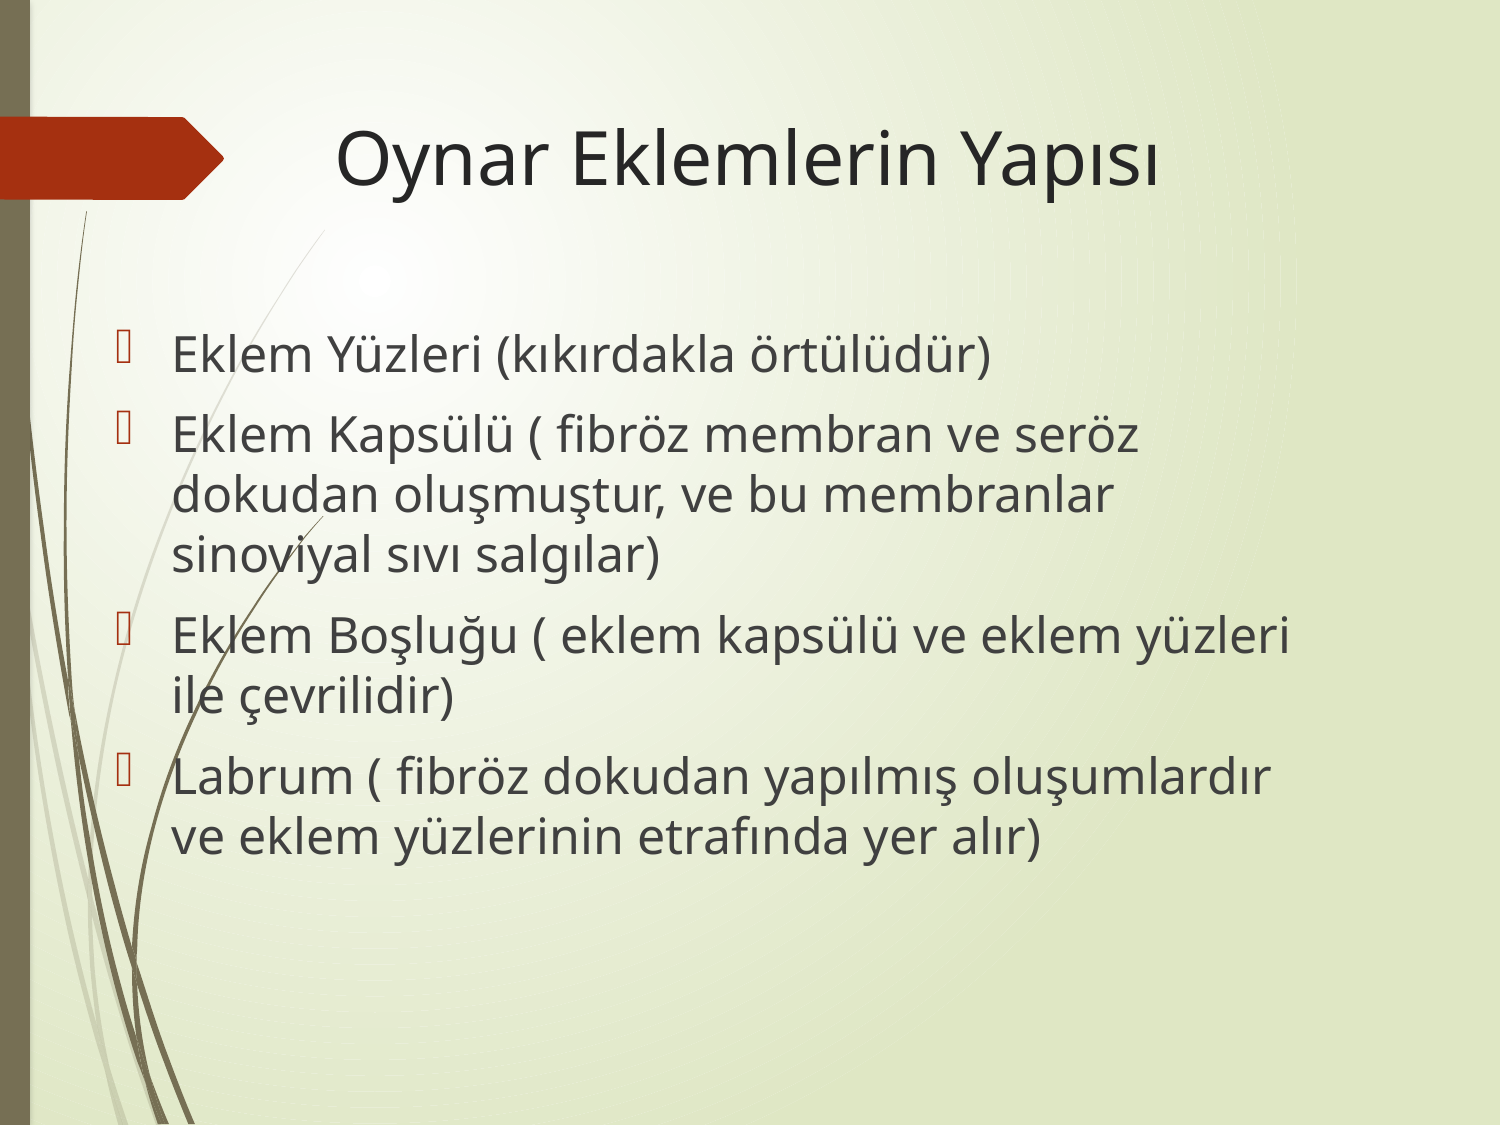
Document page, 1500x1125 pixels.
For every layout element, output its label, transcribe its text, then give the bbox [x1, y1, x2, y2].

list Eklem Yüzleri (kıkırdakla örtülüdür) Eklem Kapsülü ( fibröz membran ve seröz dokudan oluşmuştur, ve bu membranlar sinoviyal sıvı salgılar) Eklem Boşluğu ( eklem kapsülü ve eklem yüzleri ile çevrilidir) Labrum ( fibröz dokudan yapılmış oluşumlardır ve eklem yüzlerinin etrafında yer alır) [100, 314, 1322, 1035]
title Oynar Eklemlerin Yapısı [319, 102, 1400, 313]
